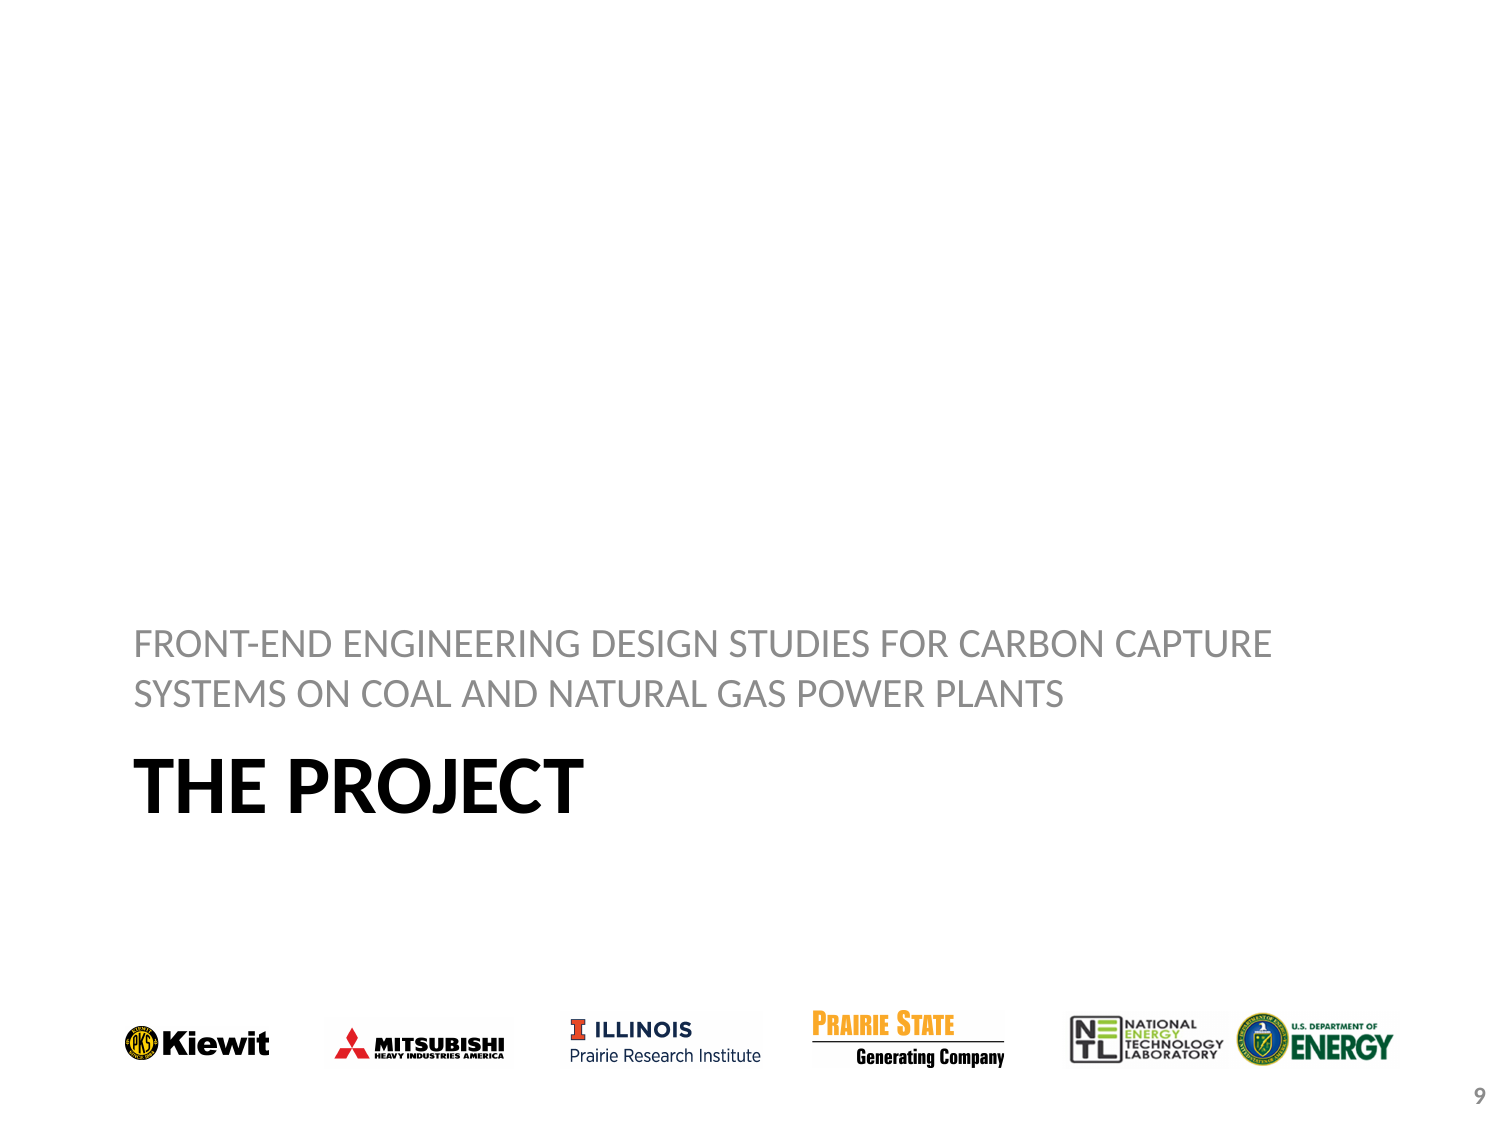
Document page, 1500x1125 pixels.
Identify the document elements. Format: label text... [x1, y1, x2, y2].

picture [324, 1017, 514, 1069]
slide_number 9 [1151, 1065, 1500, 1125]
picture [560, 1011, 763, 1069]
list FRONT-END ENGINEERING DESIGN STUDIES FOR CARBON CAPTURE SYSTEMS ON COAL AND NATURAL GAS POWER PLANTS [118, 476, 1394, 723]
title THE PROJECT [118, 723, 1394, 947]
picture [1062, 1011, 1400, 1069]
picture [125, 1026, 269, 1060]
